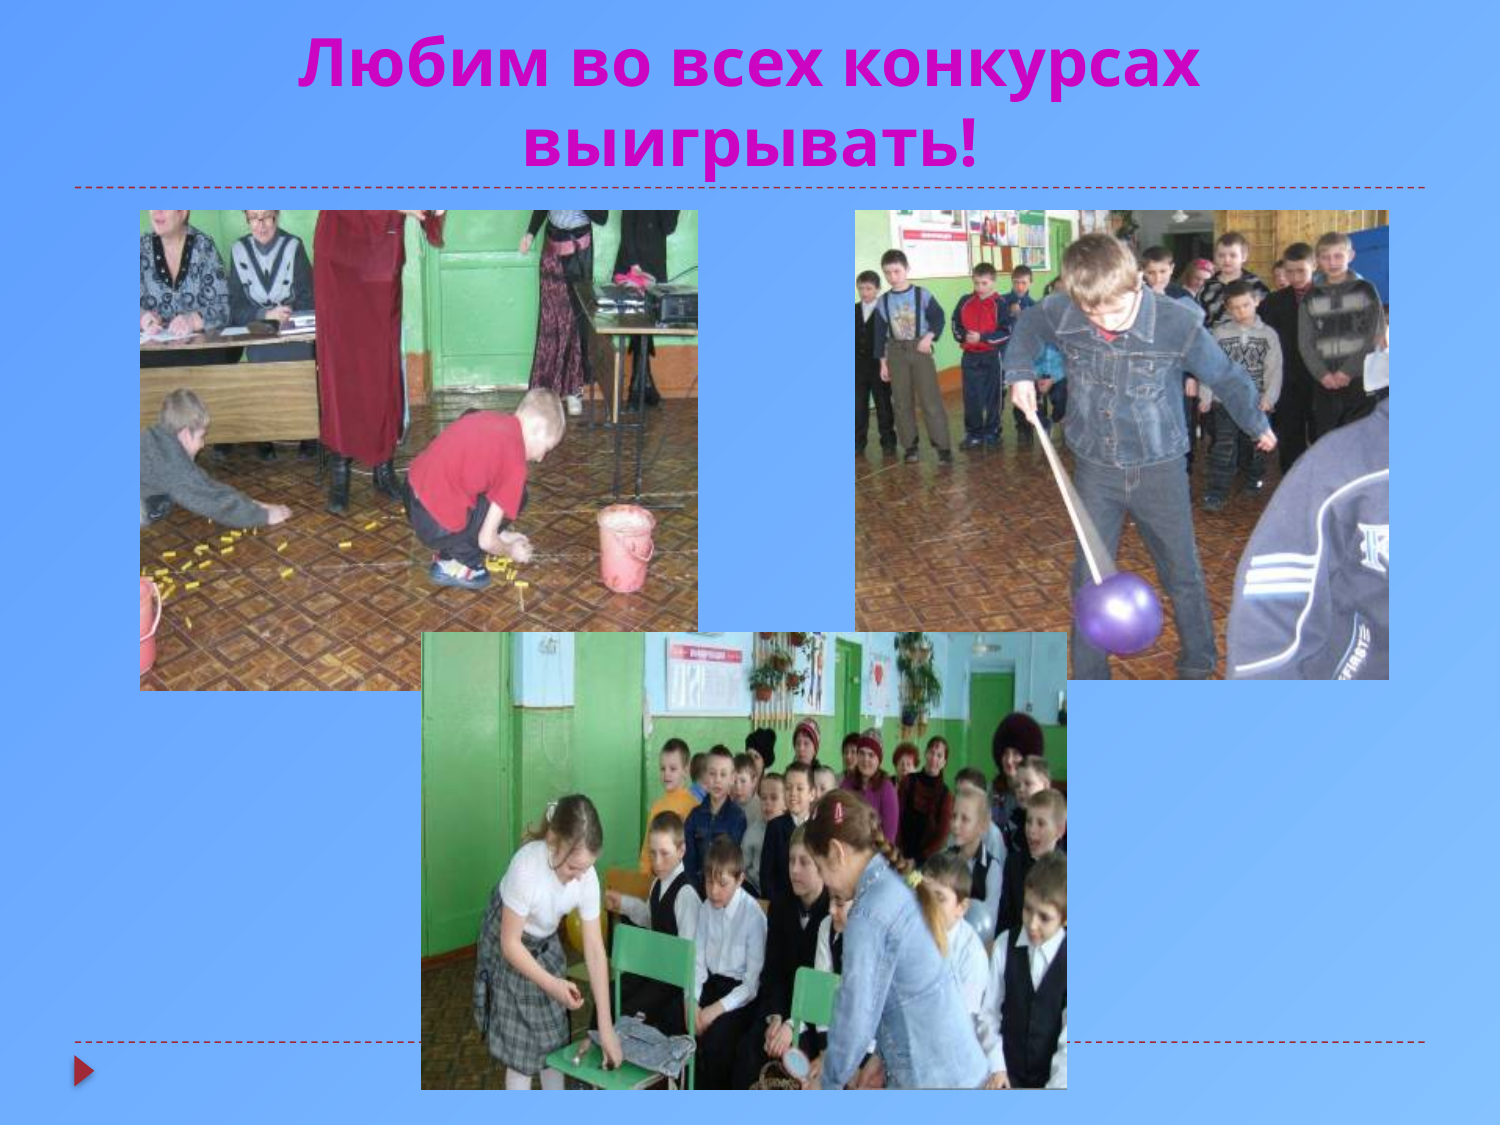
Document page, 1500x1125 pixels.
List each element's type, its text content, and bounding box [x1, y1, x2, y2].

title Любим во всех конкурсах выигрывать! [74, 24, 1426, 188]
picture [421, 210, 1389, 1091]
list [140, 210, 698, 691]
